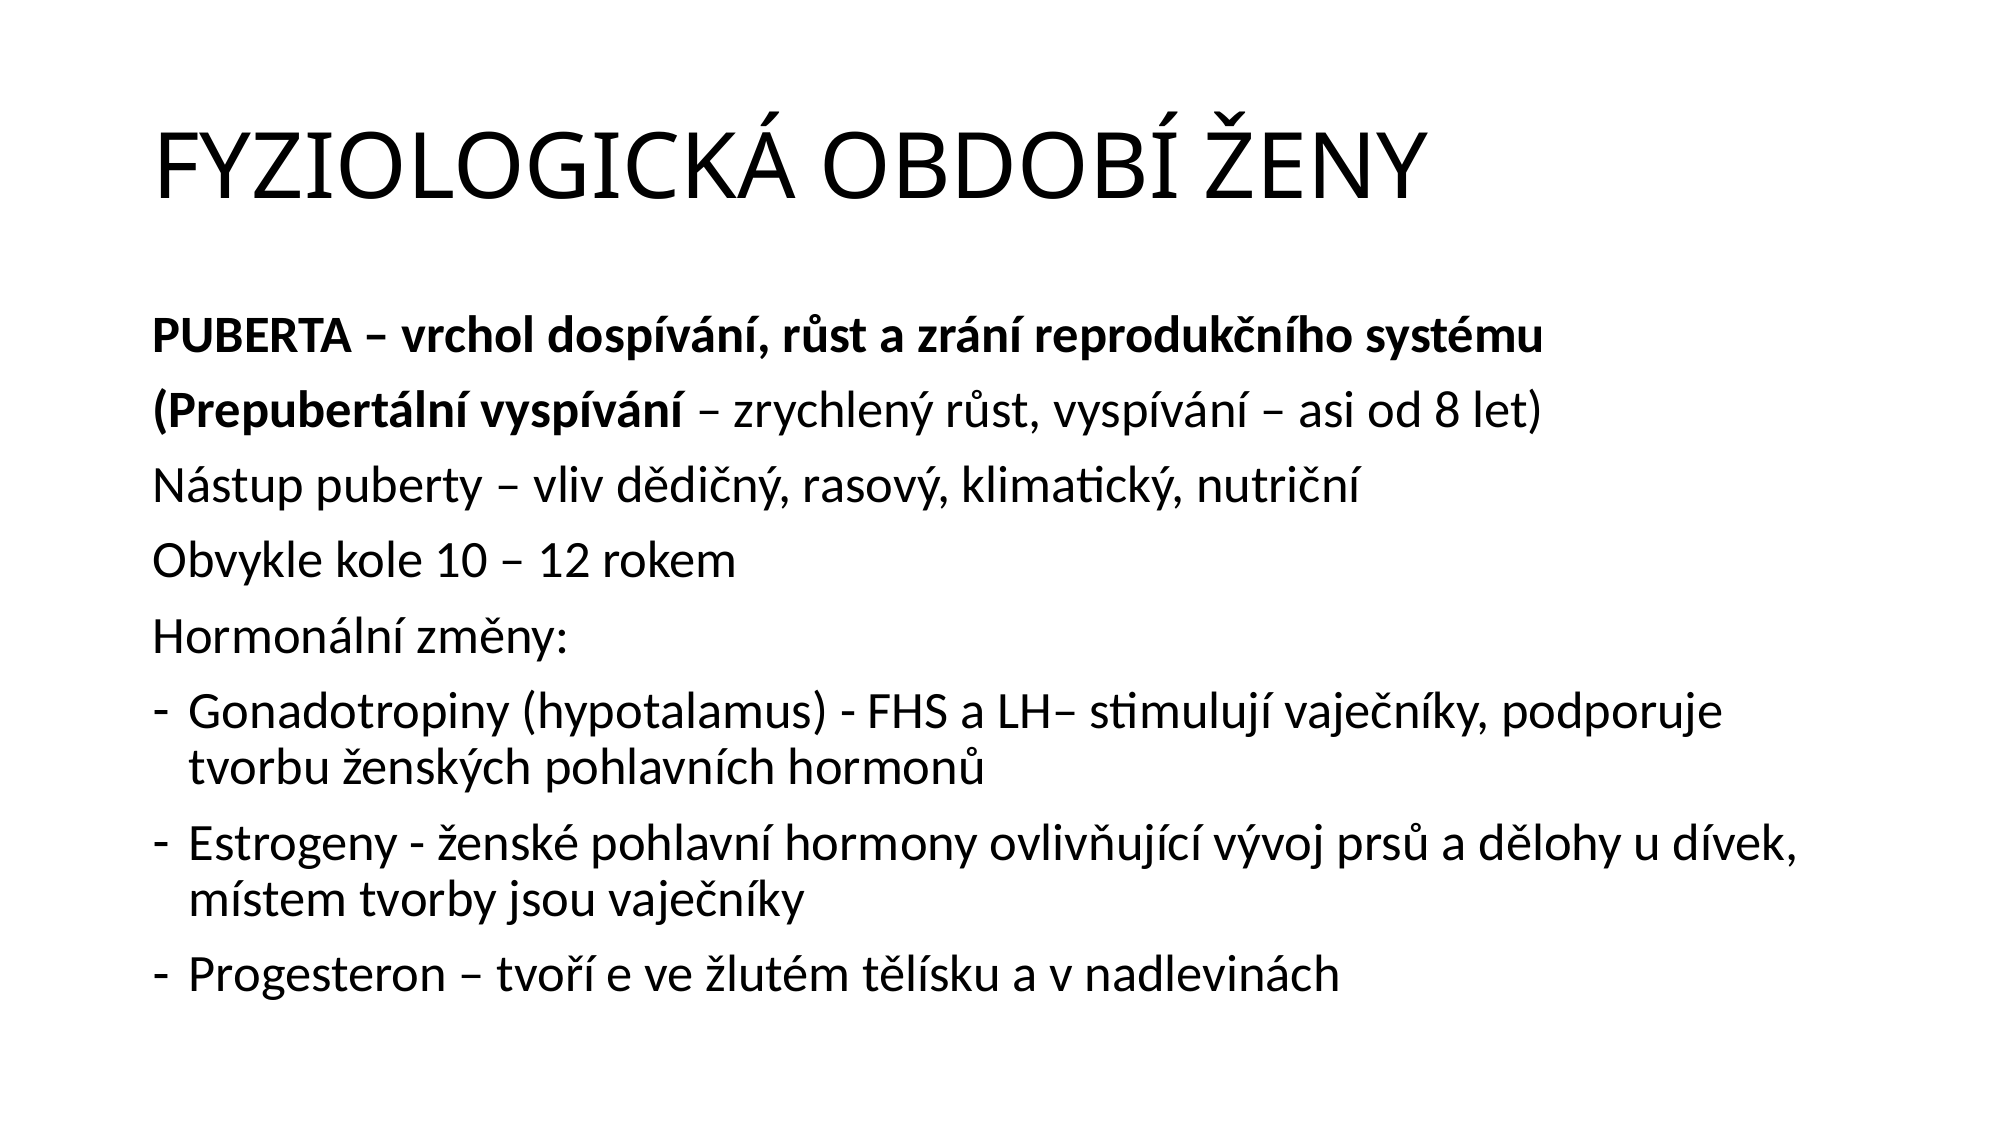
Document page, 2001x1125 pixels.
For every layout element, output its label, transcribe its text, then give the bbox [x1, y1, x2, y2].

list PUBERTA – vrchol dospívání, růst a zrání reprodukčního systému (Prepubertální vyspívání – zrychlený růst, vyspívání – asi od 8 let) Nástup puberty – vliv dědičný, rasový, klimatický, nutriční Obvykle kole 10 – 12 rokem Hormonální změny: Gonadotropiny (hypotalamus) - FHS a LH– stimulují vaječníky, podporuje tvorbu ženských pohlavních hormonů Estrogeny - ženské pohlavní hormony ovlivňující vývoj prsů a dělohy u dívek, místem tvorby jsou vaječníky Progesteron – tvoří e ve žlutém tělísku a v nadlevinách [137, 299, 1863, 1014]
title FYZIOLOGICKÁ OBDOBÍ ŽENY [137, 59, 1863, 278]
